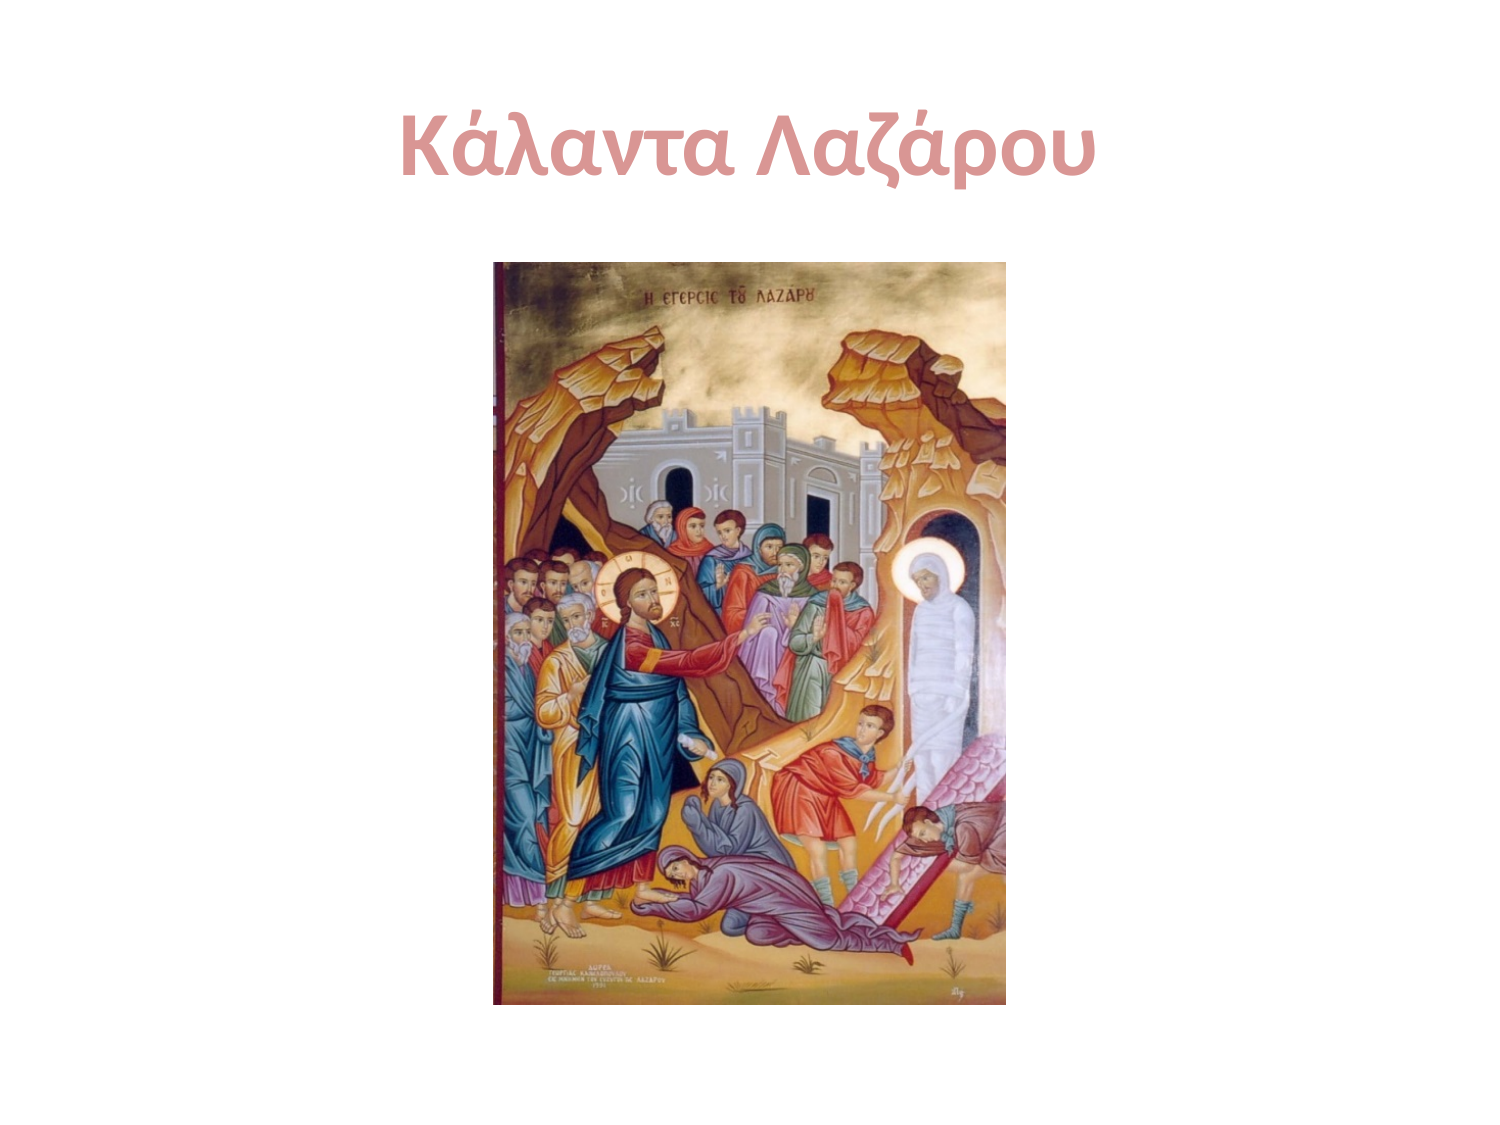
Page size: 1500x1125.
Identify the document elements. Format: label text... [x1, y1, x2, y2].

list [74, 262, 1426, 1006]
title Κάλαντα Λαζάρου [75, 45, 1425, 233]
